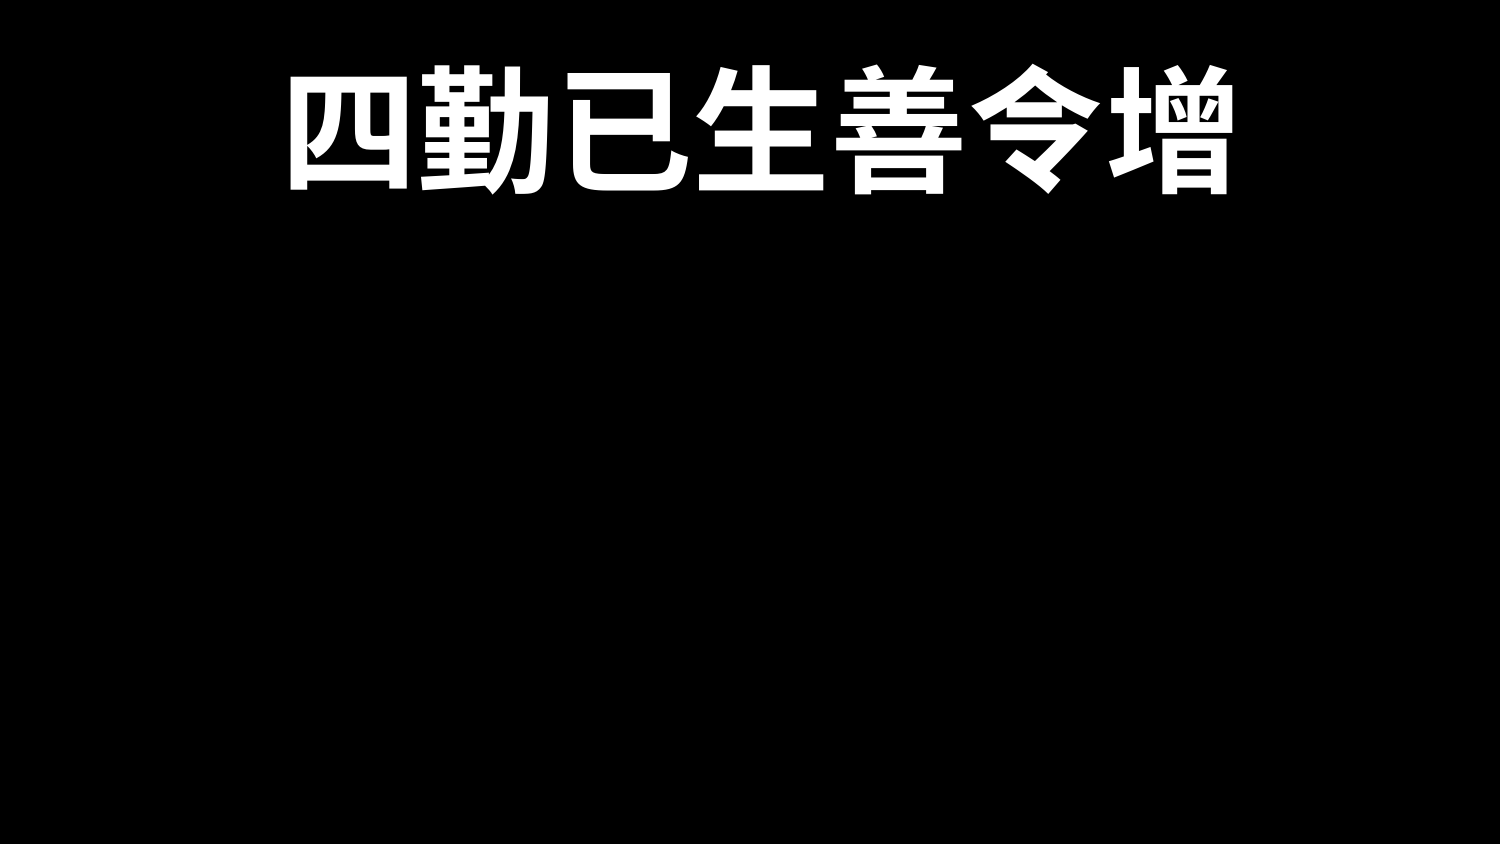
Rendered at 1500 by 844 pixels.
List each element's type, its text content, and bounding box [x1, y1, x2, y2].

title 四勤已生善令增 [123, 37, 1399, 219]
